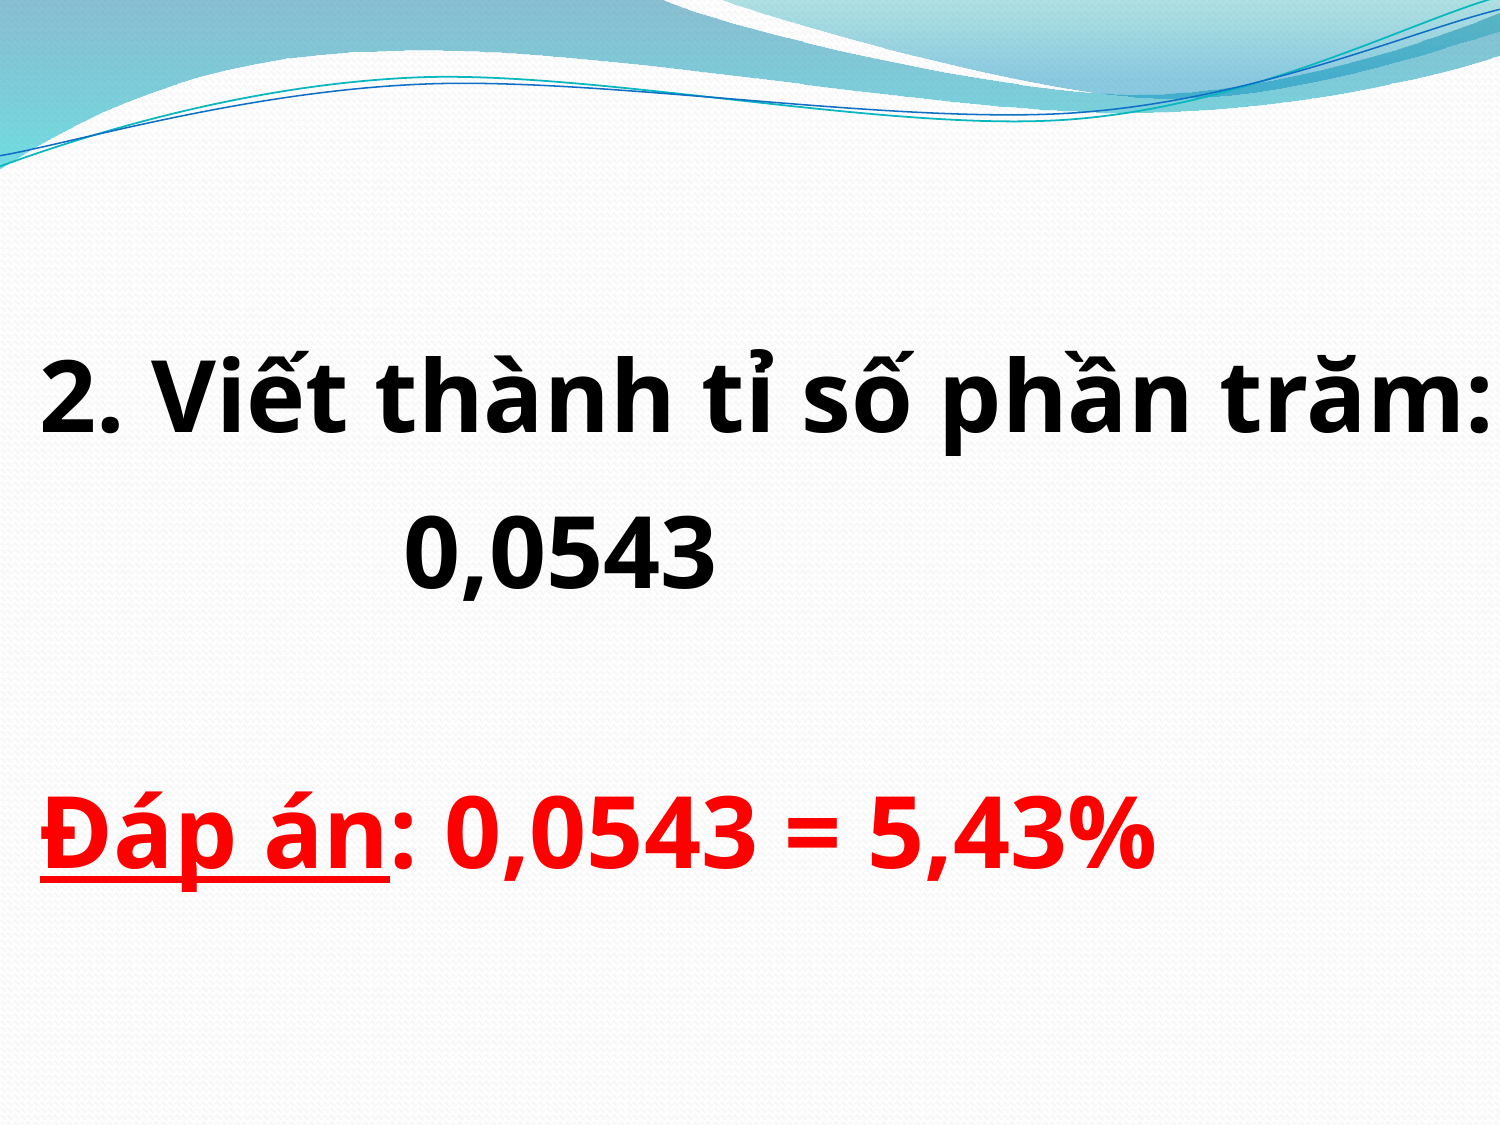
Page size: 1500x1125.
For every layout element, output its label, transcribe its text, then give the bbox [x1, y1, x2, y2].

list 2. Viết thành tỉ số phần trăm: 0,0543 Đáp án: 0,0543 = 5,43% [24, 324, 1500, 1068]
